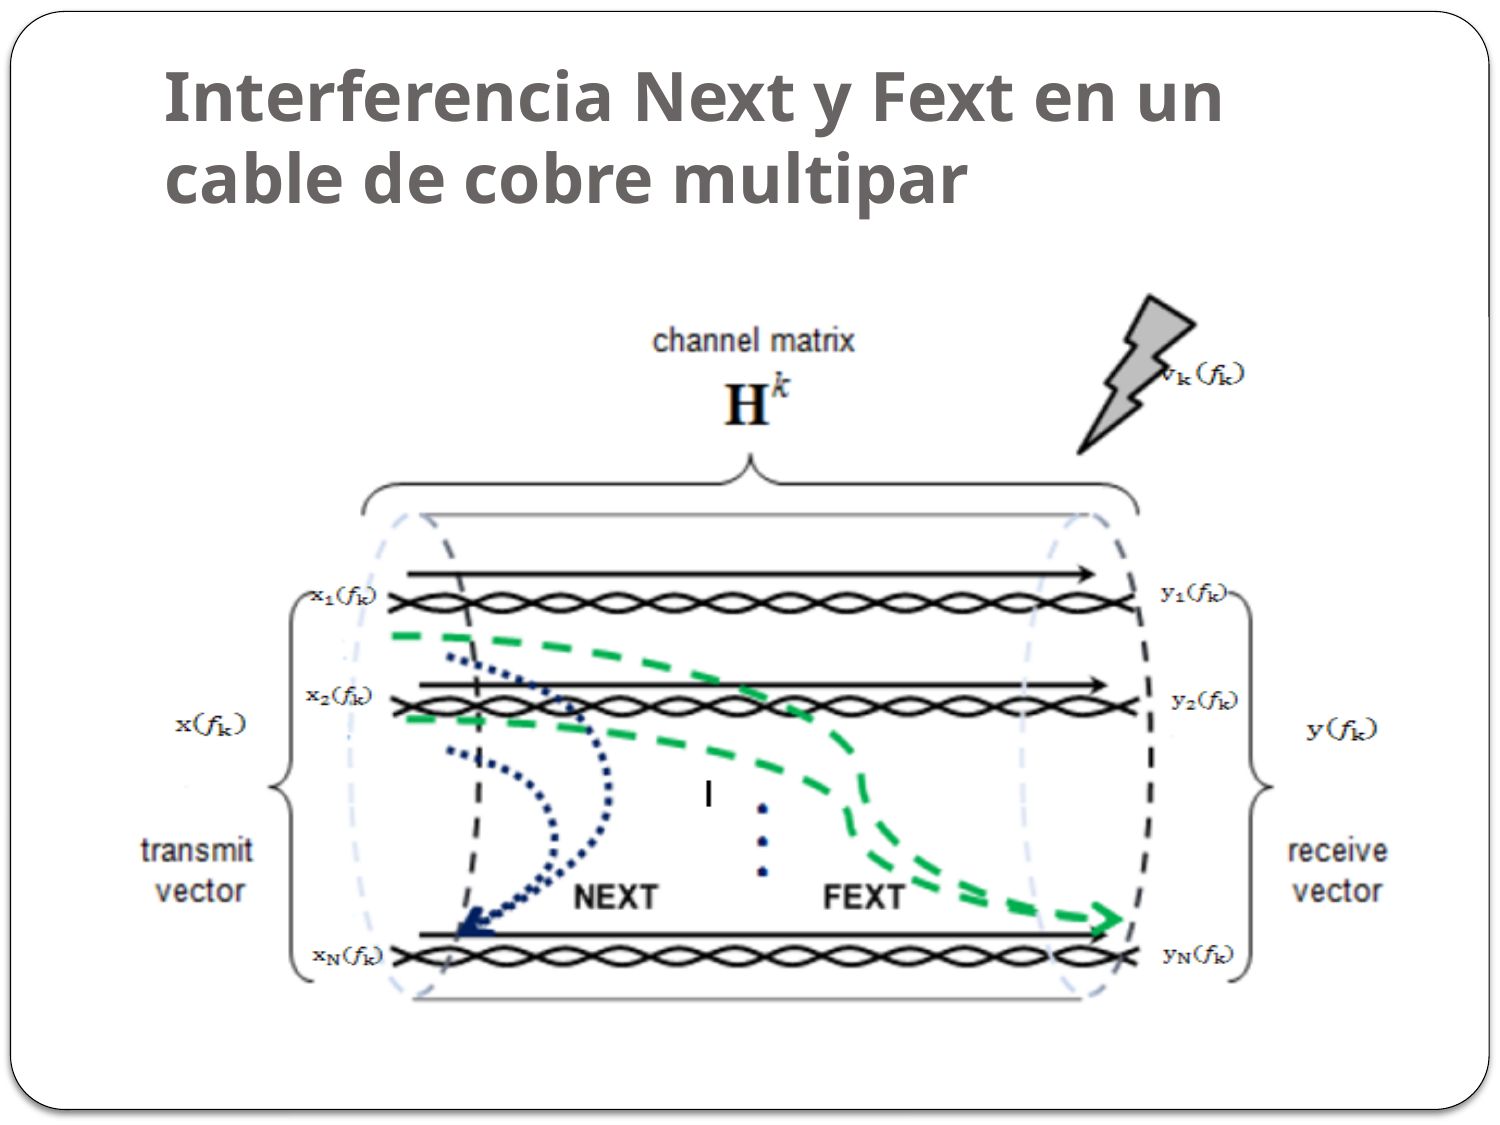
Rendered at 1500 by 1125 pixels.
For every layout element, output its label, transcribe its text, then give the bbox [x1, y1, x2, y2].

picture [105, 292, 1411, 1020]
title Interferencia Next y Fext en un cable de cobre multipar [150, 45, 1425, 233]
